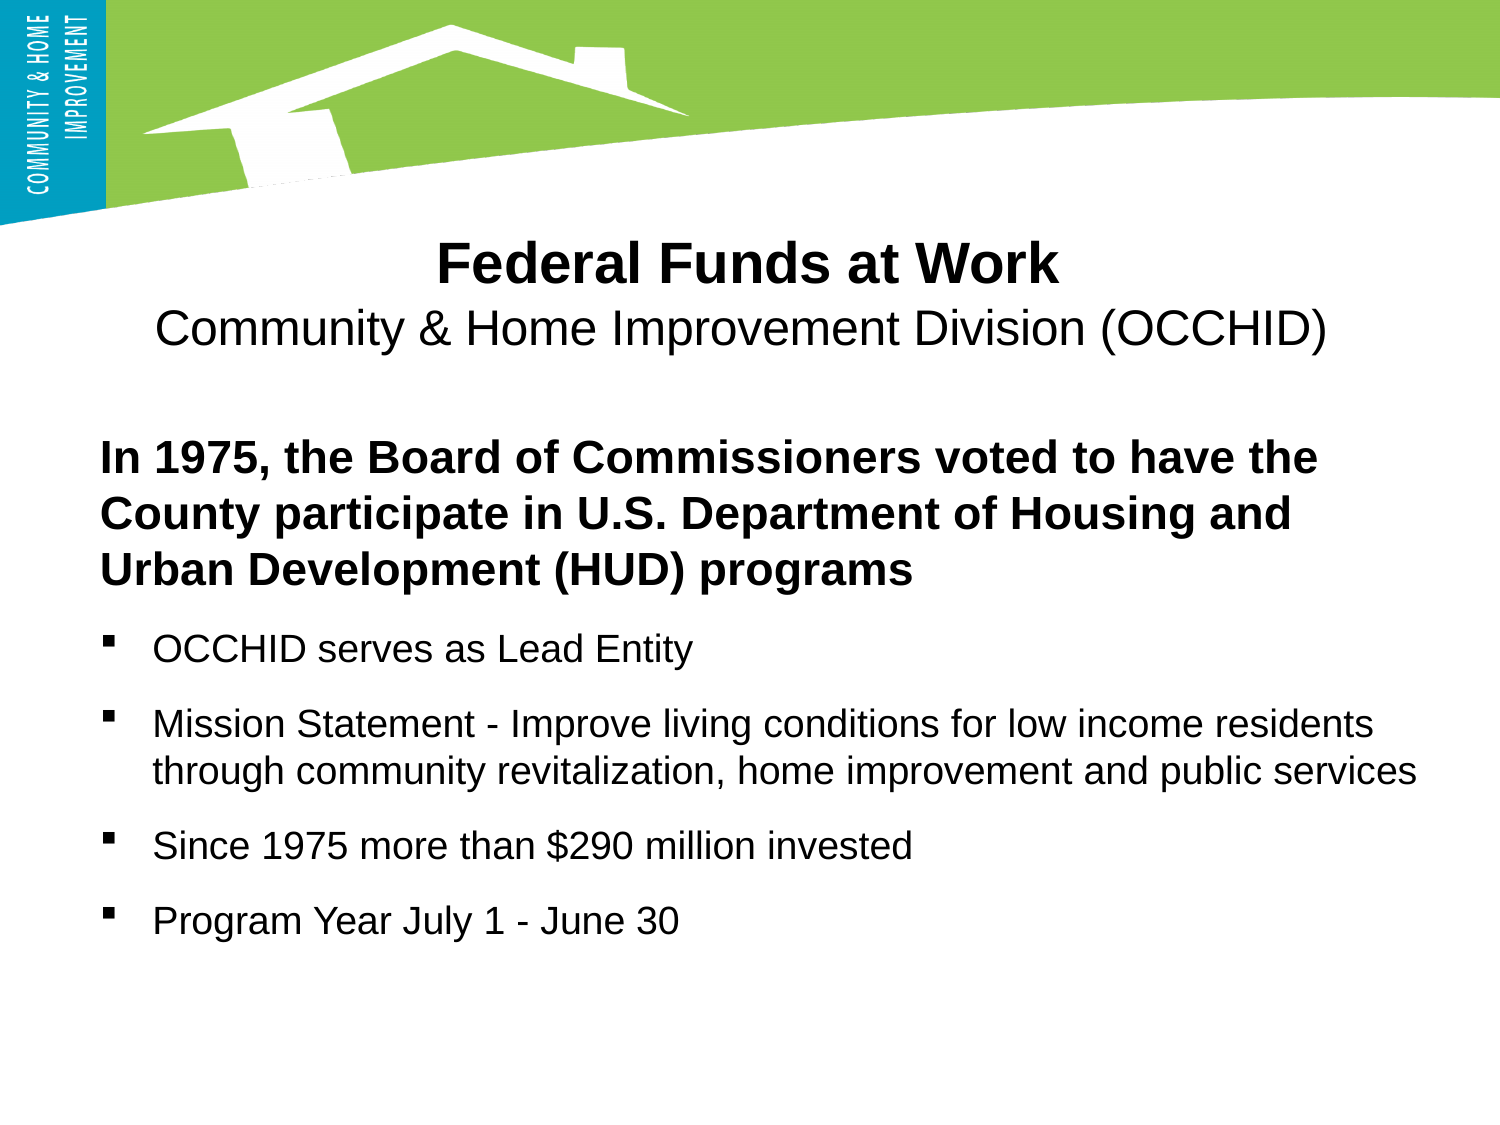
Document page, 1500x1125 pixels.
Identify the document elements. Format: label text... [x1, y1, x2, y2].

picture [0, 0, 1500, 263]
text_box Federal Funds at Work Community & Home Improvement Division (OCCHID) [0, 224, 1498, 356]
text_box In 1975, the Board of Commissioners voted to have the County participate in U.S. Department of Housing and Urban Development (HUD) programs OCCHID serves as Lead Entity Mission Statement - Improve living conditions for low income residents through community revitalization, home improvement and public services Since 1975 more than $290 million invested Program Year July 1 - June 30 [99, 427, 1425, 977]
